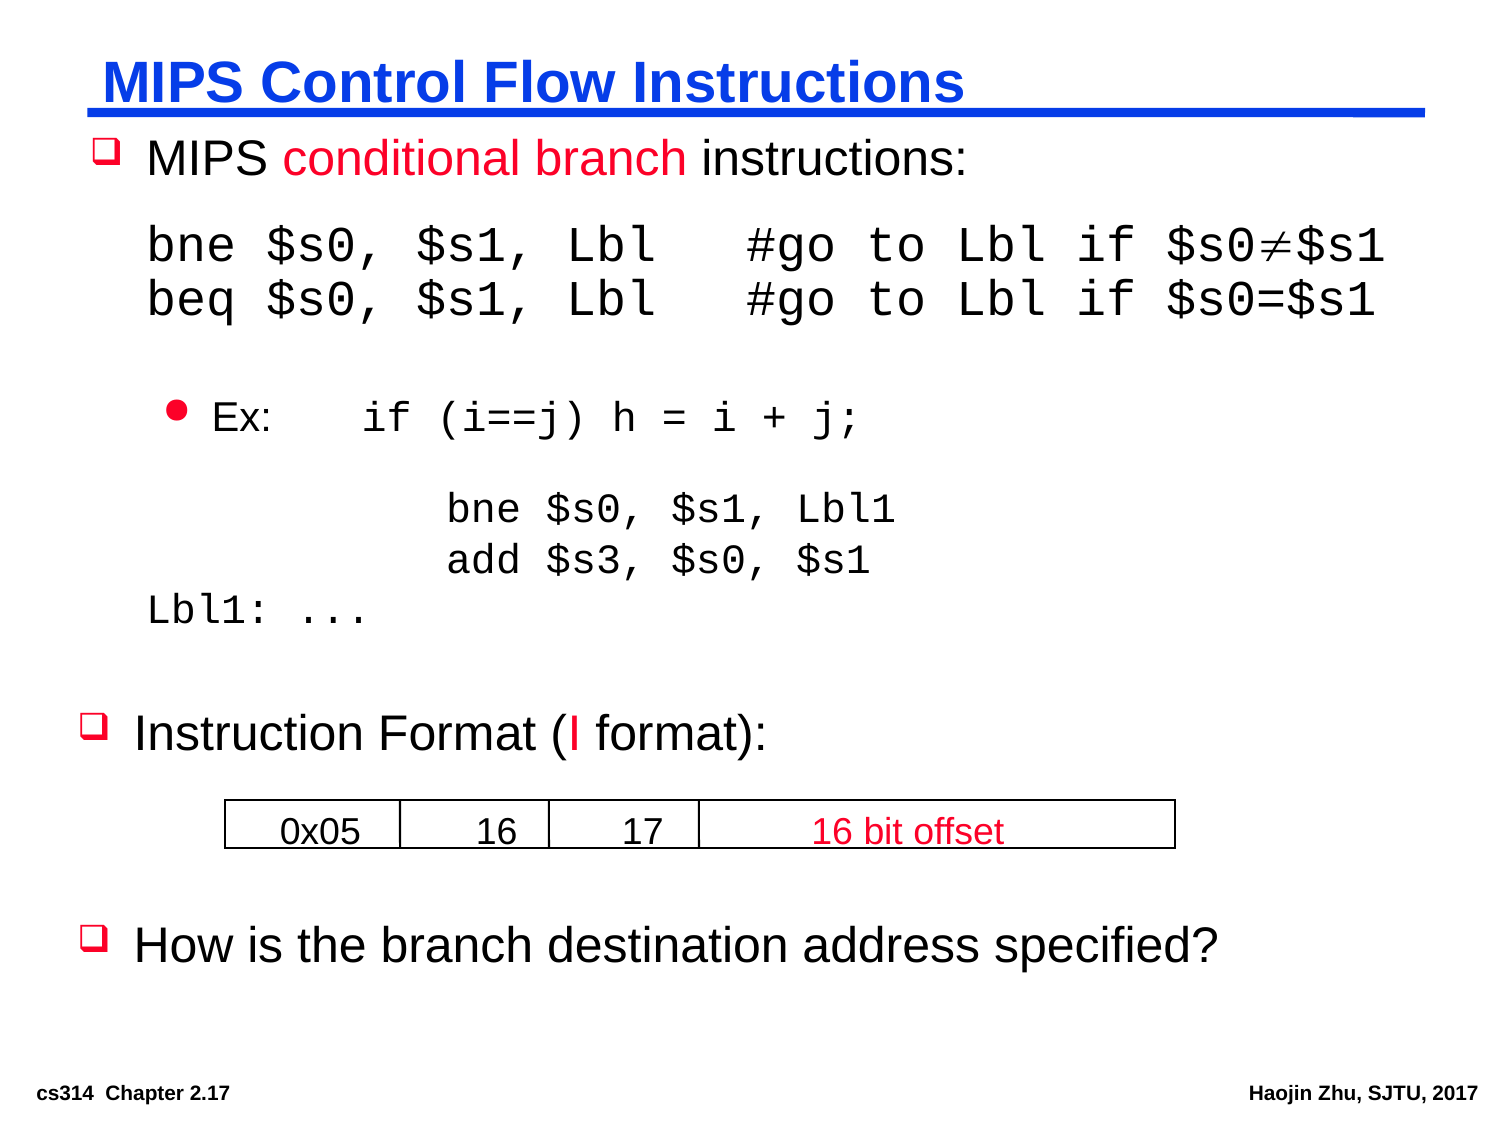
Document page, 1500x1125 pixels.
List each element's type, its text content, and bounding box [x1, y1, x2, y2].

text_box Instruction Format (I format): [62, 699, 1475, 1050]
list MIPS conditional branch instructions: bne $s0, $s1, Lbl #go to Lbl if $s0$s1 beq $s0, $s1, Lbl #go to Lbl if $s0=$s1 Ex: if (i==j) h = i + j; bne $s0, $s1, Lbl1 add $s3, $s0, $s1 Lbl1: ... [74, 124, 1451, 676]
text_box How is the branch destination address specified? [62, 912, 1350, 1013]
title MIPS Control Flow Instructions [86, 49, 1426, 120]
text_box [36, 51, 233, 130]
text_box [224, 799, 1176, 861]
